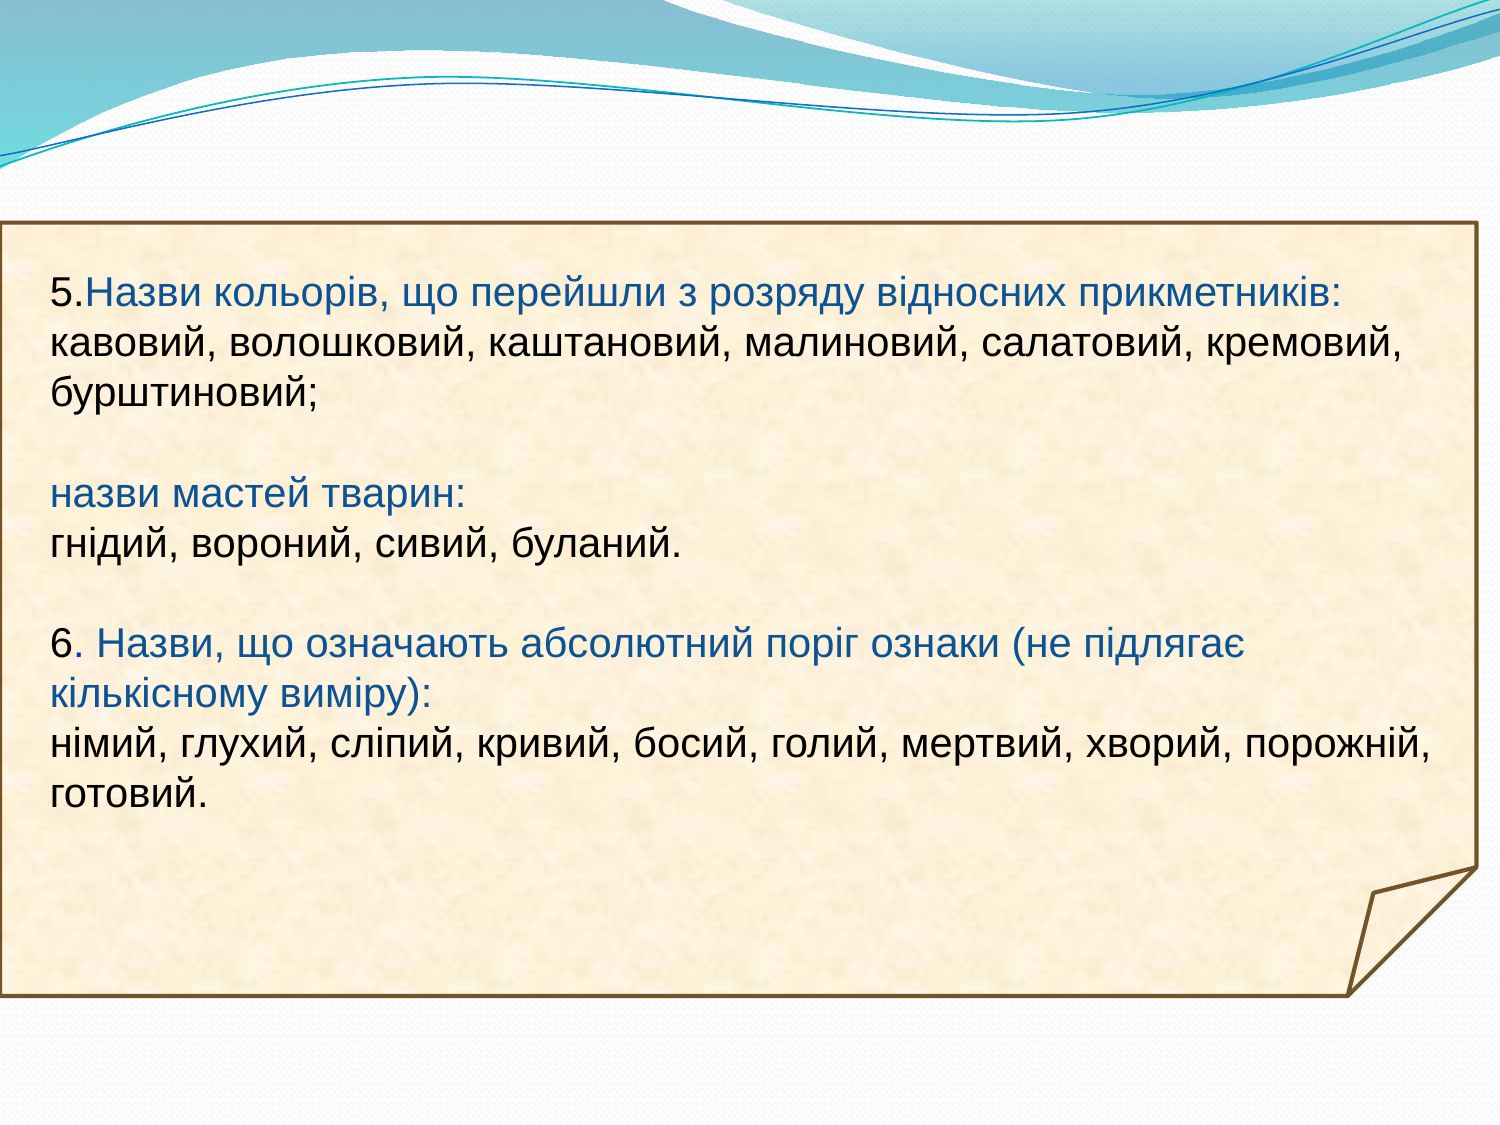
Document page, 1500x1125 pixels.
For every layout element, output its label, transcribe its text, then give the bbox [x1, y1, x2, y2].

text_box [0, 220, 1479, 999]
text_box 5.Назви кольорів, що перейшли з розряду відносних прикметників: кавовий, волошковий, каштановий, малиновий, салатовий, кремовий, бурштиновий; назви мастей тварин: гнідий, вороний, сивий, буланий. 6. Назви, що означають абсолютний поріг ознаки (не підлягає кількісному виміру): німий, глухий, сліпий, кривий, босий, голий, мертвий, хворий, порожній, готовий. [35, 257, 1465, 823]
